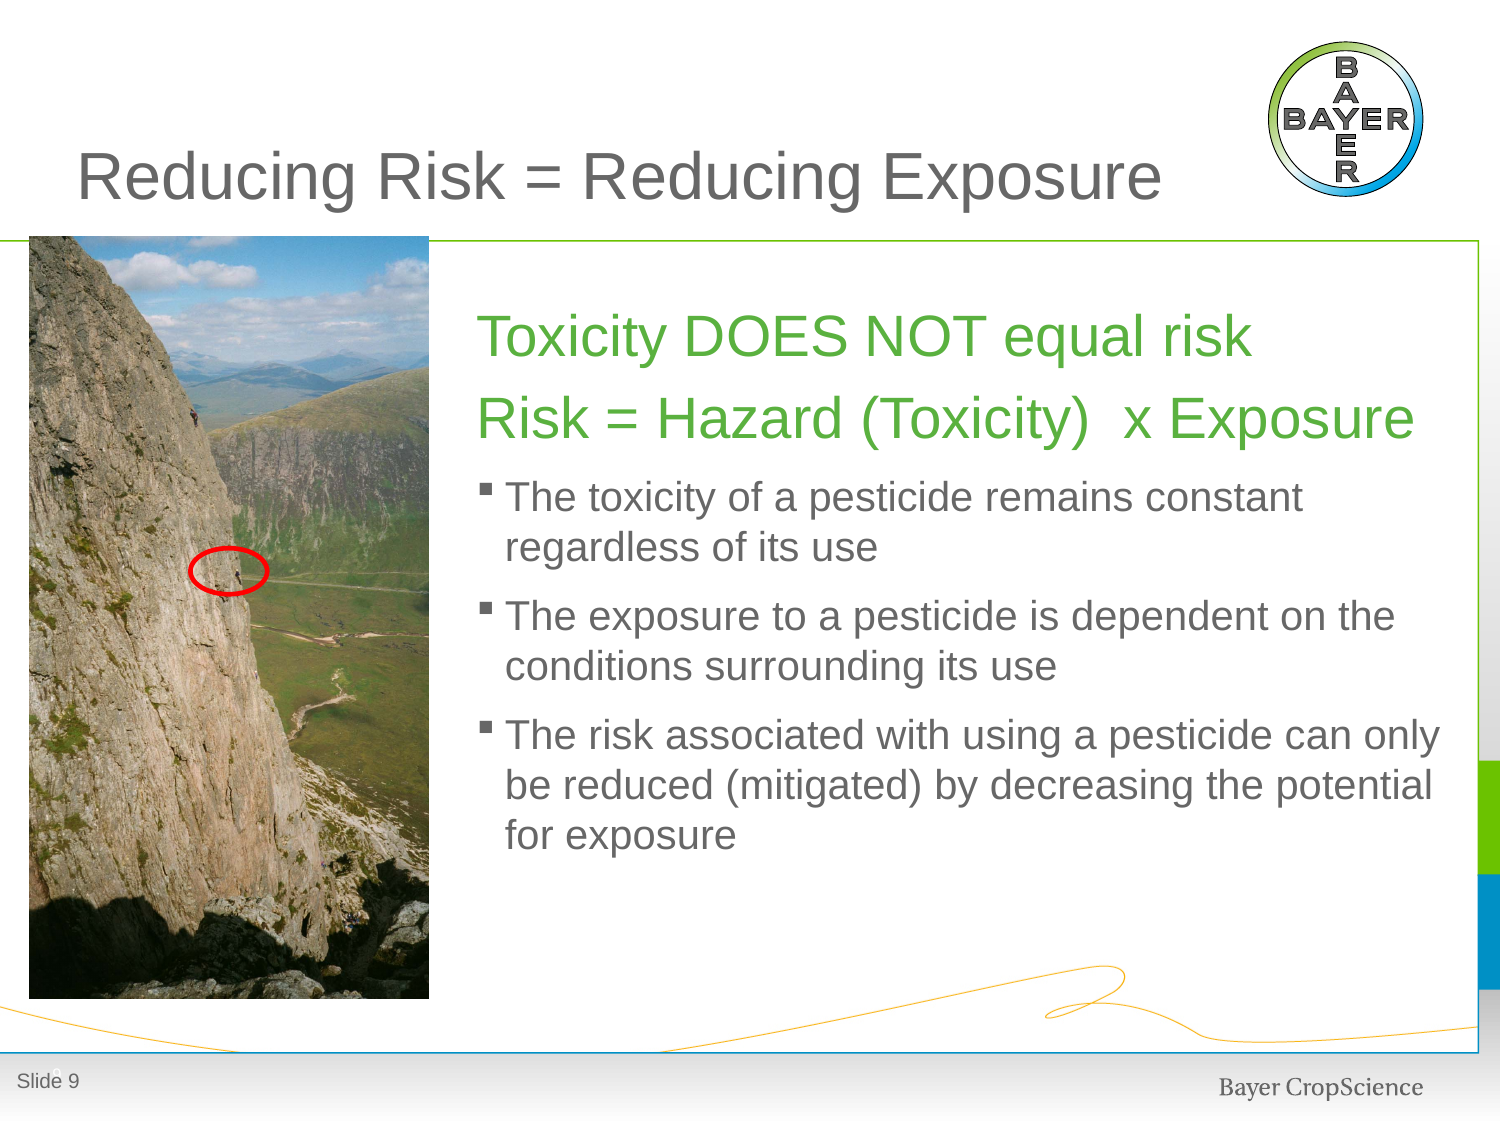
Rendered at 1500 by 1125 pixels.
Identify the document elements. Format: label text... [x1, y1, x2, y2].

title Reducing Risk = Reducing Exposure [76, 57, 1235, 213]
picture [0, 0, 1500, 1051]
list Toxicity DOES NOT equal risk Risk = Hazard (Toxicity) x Exposure The toxicity of a pesticide remains constant regardless of its use The exposure to a pesticide is dependent on the conditions surrounding its use The risk associated with using a pesticide can only be reduced (mitigated) by decreasing the potential for exposure [476, 237, 1467, 982]
text_box 8 [0, 1056, 110, 1117]
text_box Slide 8 [0, 1060, 97, 1121]
